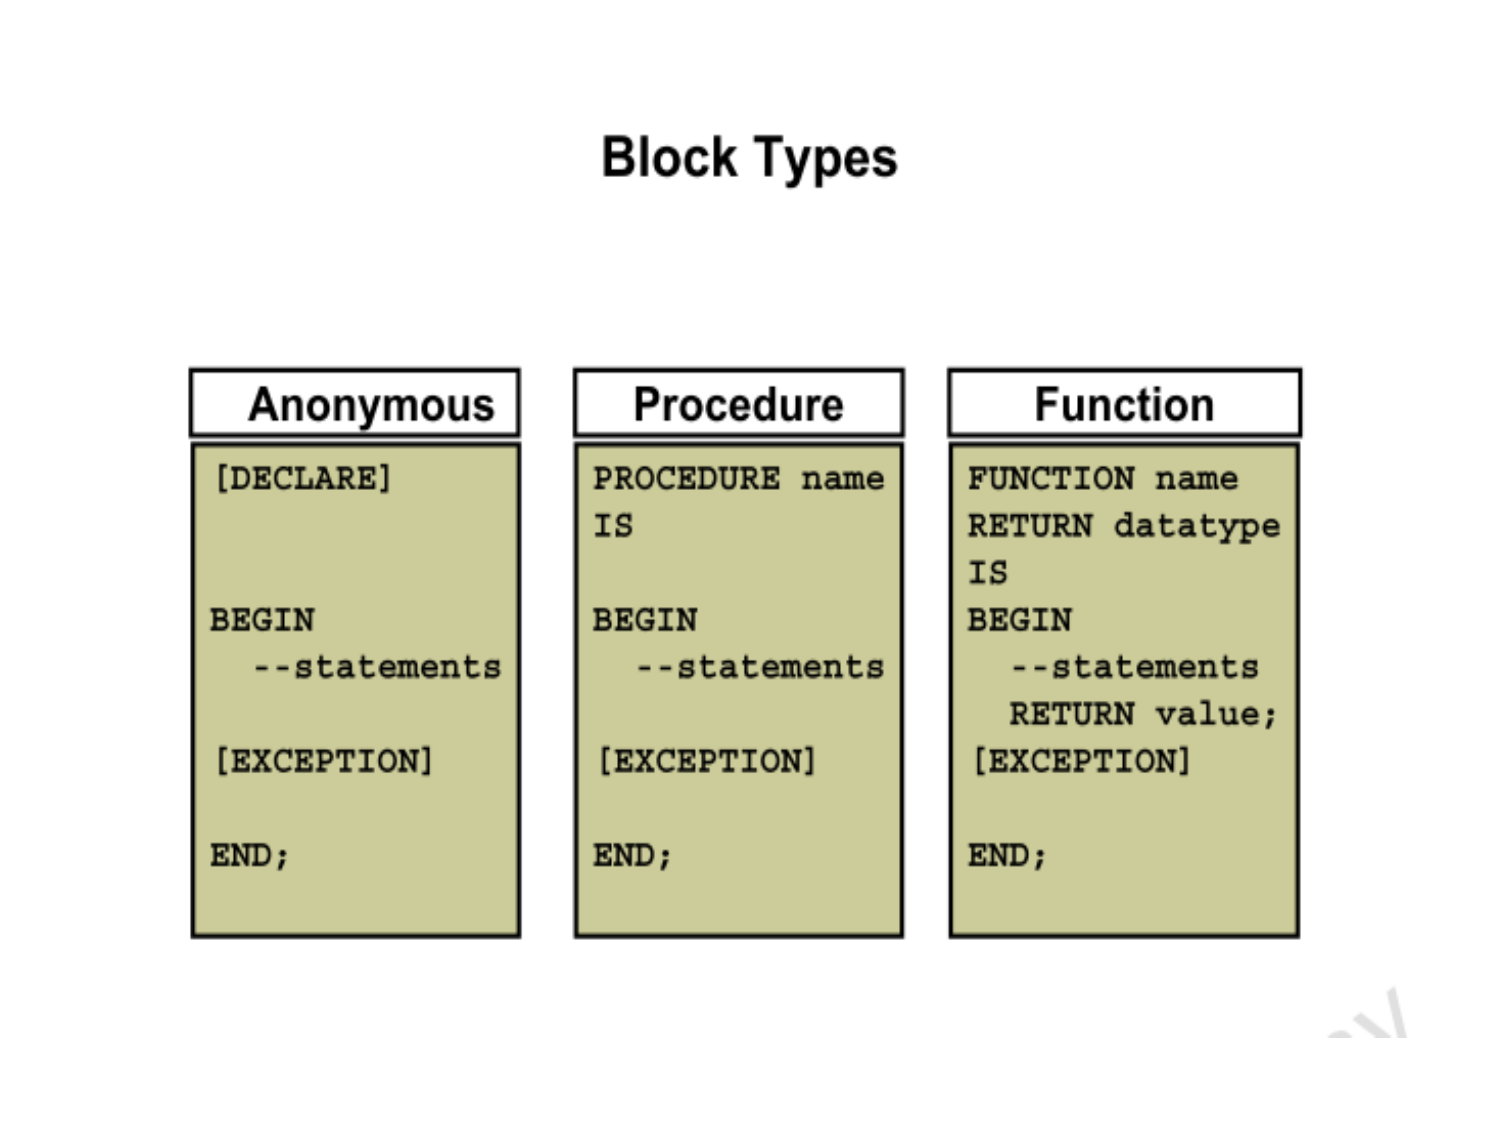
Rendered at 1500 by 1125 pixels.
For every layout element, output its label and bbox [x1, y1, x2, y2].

list [49, 49, 1451, 1038]
